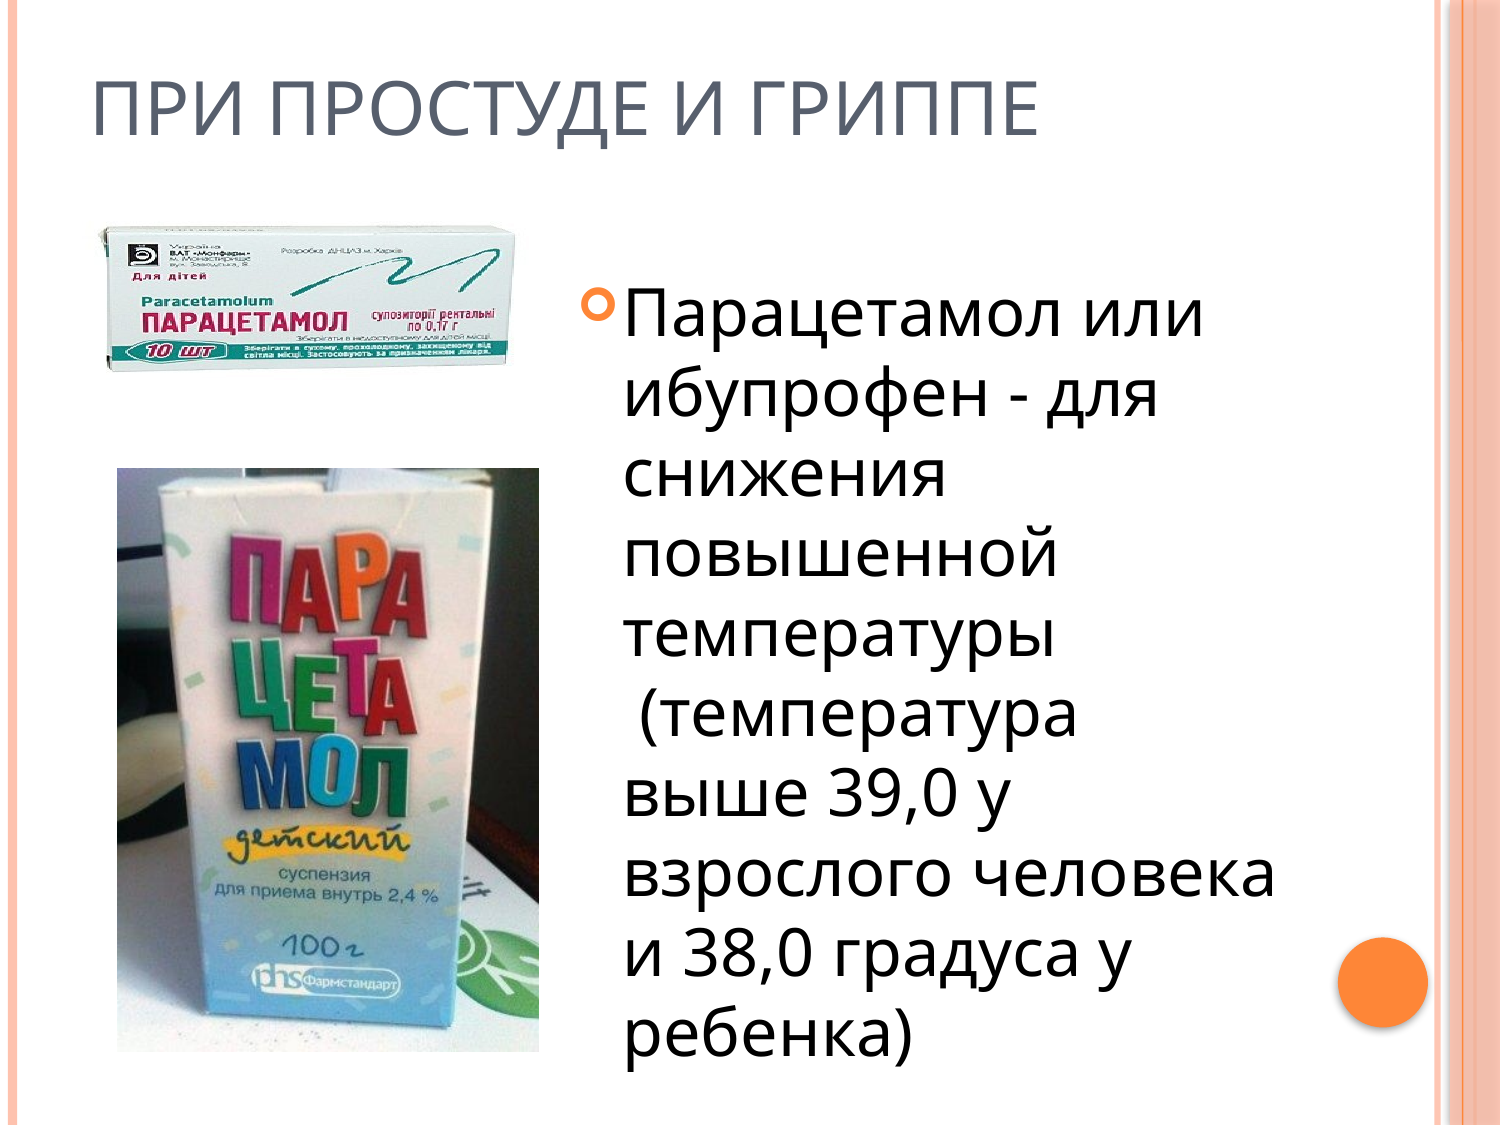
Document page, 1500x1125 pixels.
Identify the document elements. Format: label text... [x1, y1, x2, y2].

picture [81, 163, 533, 434]
list Парацетамол или ибупрофен - для снижения повышенной температуры (температура выше 39,0 у взрослого человека и 38,0 градуса у ребенка) [562, 262, 1300, 1062]
title При простуде и гриппе [75, 45, 1300, 233]
picture [116, 468, 540, 1053]
